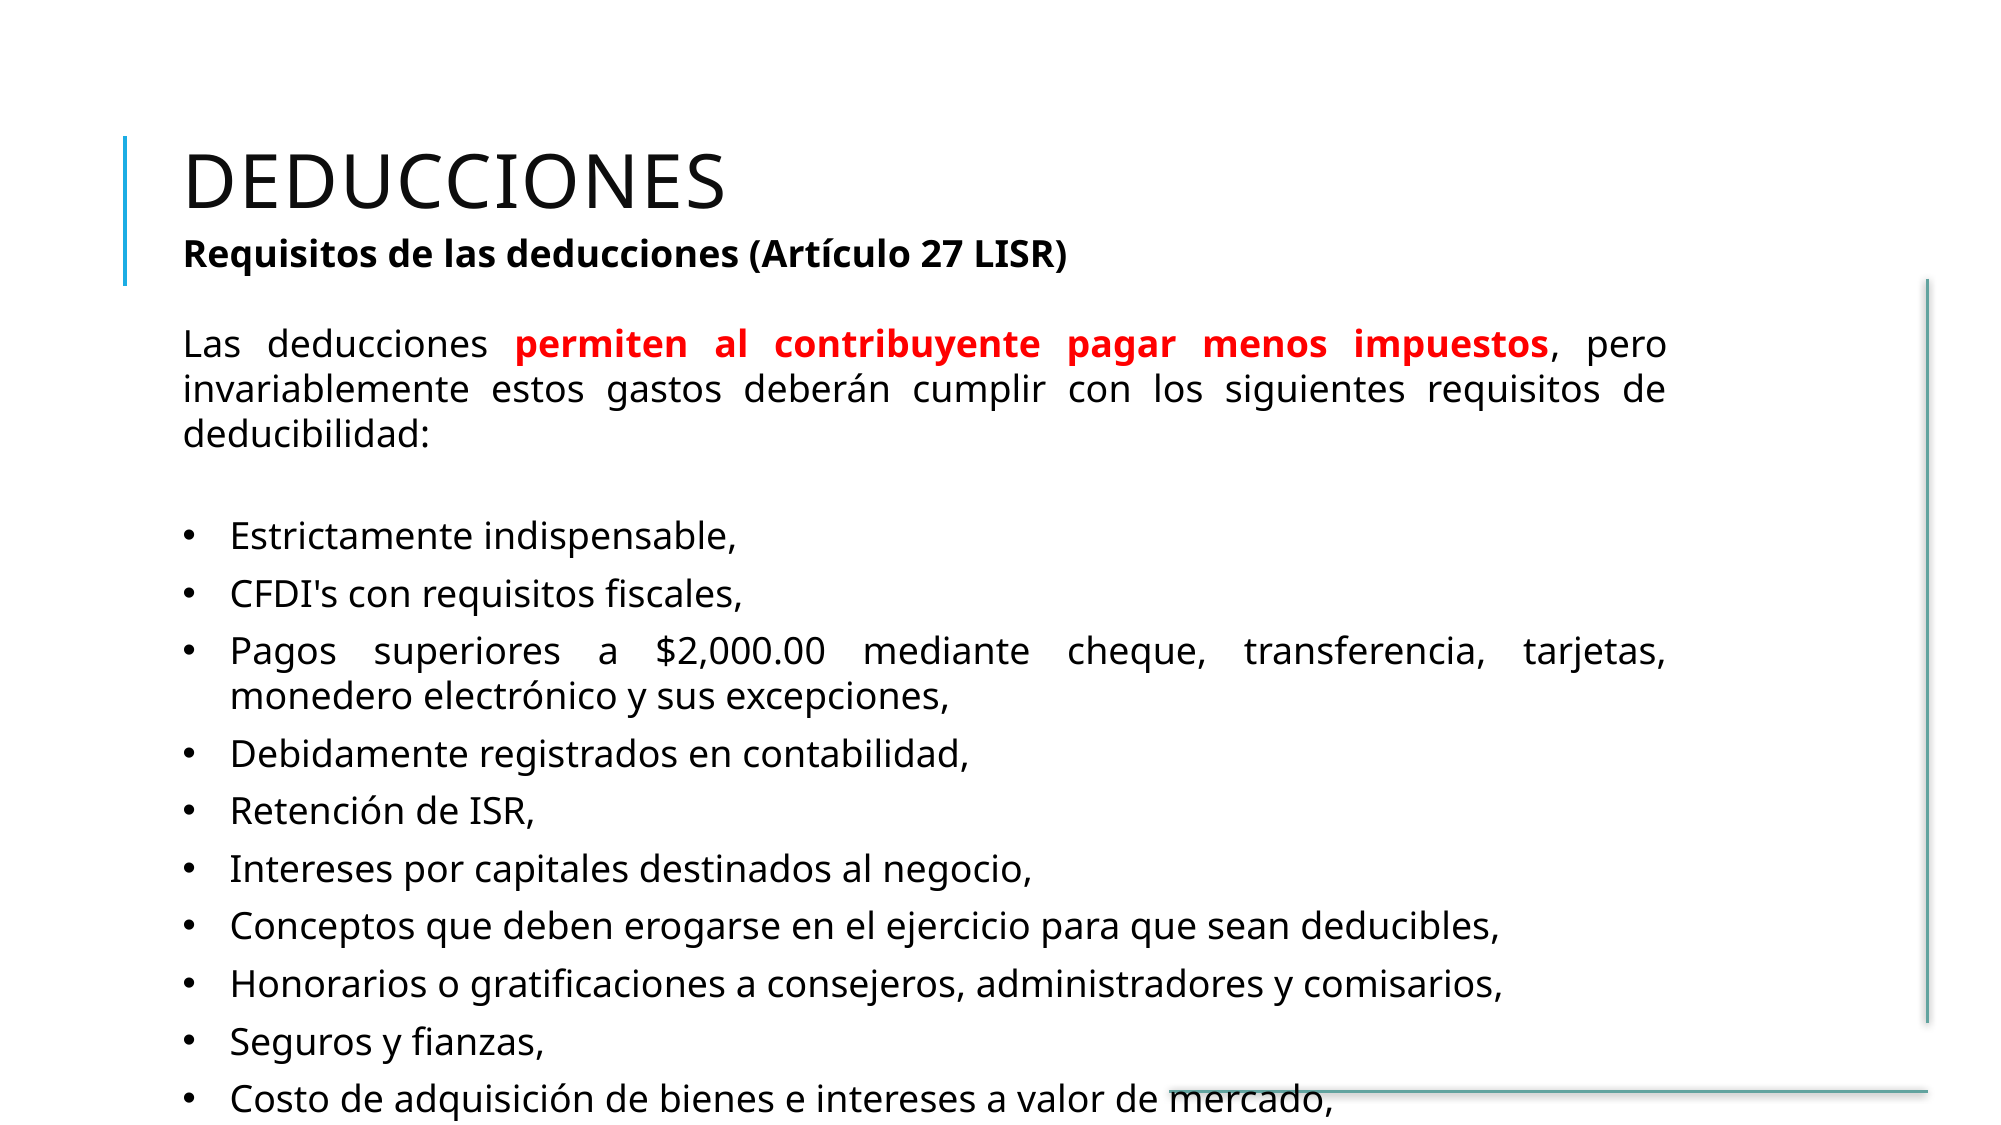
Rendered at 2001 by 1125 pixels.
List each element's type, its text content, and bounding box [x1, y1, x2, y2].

title deducciones [168, 96, 948, 222]
text_box Requisitos de las deducciones (Artículo 27 LISR) Las deducciones permiten al contribuyente pagar menos impuestos, pero invariablemente estos gastos deberán cumplir con los siguientes requisitos de deducibilidad: Estrictamente indispensable, CFDI's con requisitos fiscales, Pagos superiores a $2,000.00 mediante cheque, transferencia, tarjetas, monedero electrónico y sus excepciones, Debidamente registrados en contabilidad, Retención de ISR, Intereses por capitales destinados al negocio, Conceptos que deben erogarse en el ejercicio para que sean deducibles, Honorarios o gratificaciones a consejeros, administradores y comisarios, Seguros y fianzas, Costo de adquisición de bienes e intereses a valor de mercado, [167, 222, 1683, 1125]
